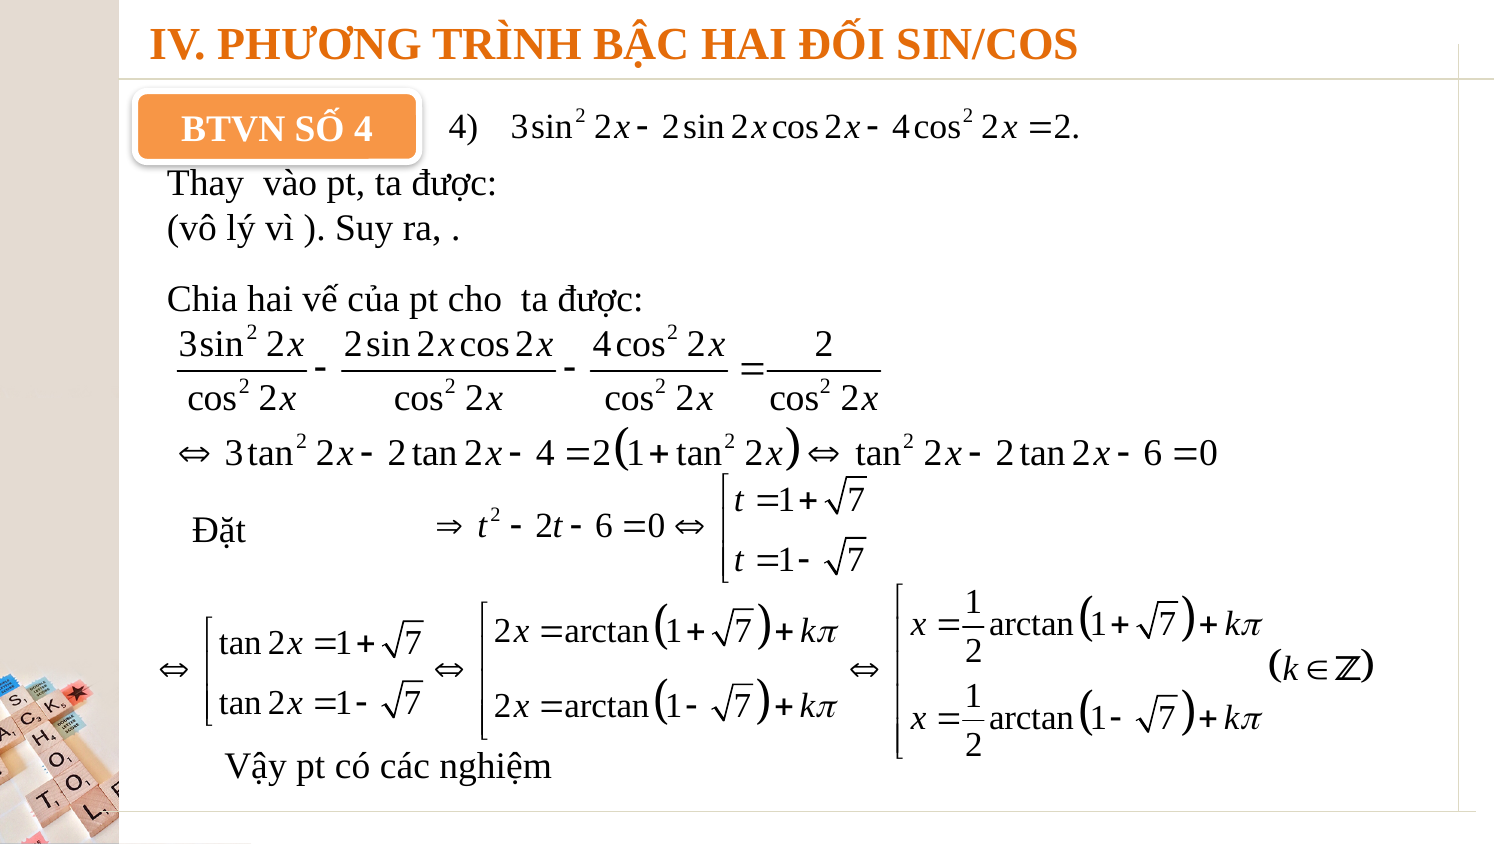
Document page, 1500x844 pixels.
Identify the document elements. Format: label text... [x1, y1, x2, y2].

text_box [442, 99, 1086, 154]
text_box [430, 501, 874, 591]
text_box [0, 0, 119, 844]
text_box [120, 0, 1500, 844]
text_box Vậy pt có các nghiệm [209, 775, 614, 794]
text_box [151, 575, 1378, 769]
text_box IV. PHƯƠNG TRÌNH BẬC HAI ĐỐI SIN/COS [135, 6, 1447, 76]
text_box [170, 315, 1223, 492]
text_box BTVN SỐ 4 [131, 87, 423, 166]
